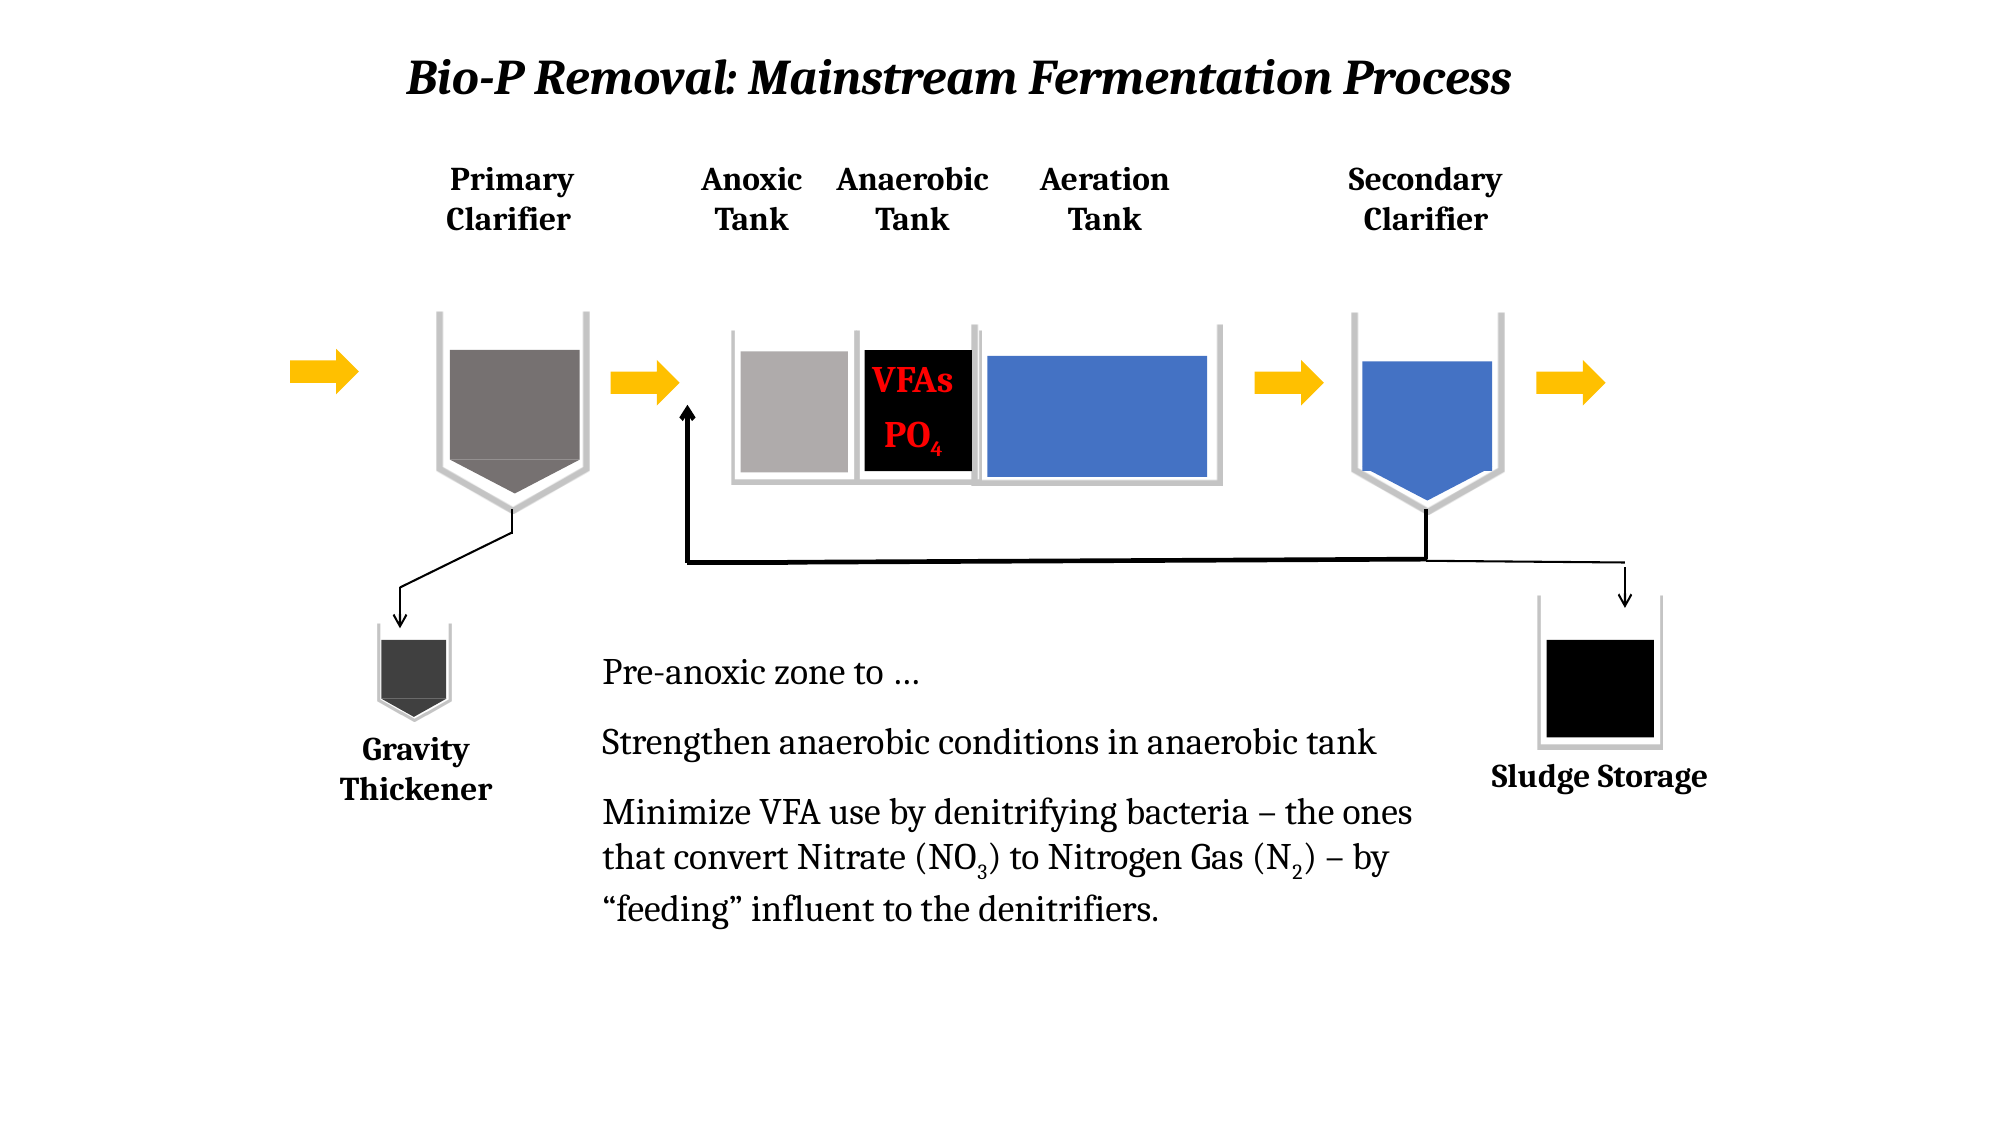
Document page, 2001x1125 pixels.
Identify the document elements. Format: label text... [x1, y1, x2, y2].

text_box Anaerobic Tank [812, 150, 1013, 245]
text_box Anoxic Tank [678, 150, 812, 245]
picture [1537, 595, 1663, 750]
text_box Pre-anoxic zone to … Strengthen anaerobic conditions in anaerobic tank Minimize VFA use by denitrifying bacteria – the ones that convert Nitrate (NO3) to Nitrogen Gas (N2) – by “feeding” influent to the denitrifiers. [587, 639, 1476, 1088]
text_box Secondary Clarifier [1282, 150, 1570, 245]
text_box [290, 348, 359, 395]
text_box Primary Clarifier [387, 150, 638, 245]
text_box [381, 639, 447, 717]
text_box [1536, 359, 1606, 406]
text_box [610, 359, 680, 406]
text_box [1362, 361, 1493, 501]
picture [1349, 312, 1505, 515]
text_box Aeration Tank [1013, 150, 1223, 245]
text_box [399, 532, 513, 588]
picture [731, 324, 1223, 486]
text_box Sludge Storage [1476, 746, 1726, 802]
text_box [1254, 359, 1324, 406]
picture [435, 311, 590, 514]
picture [376, 623, 452, 722]
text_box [787, 559, 1428, 563]
text_box Bio-P Removal: Mainstream Fermentation Process [391, 37, 1555, 113]
text_box Gravity Thickener [291, 719, 542, 815]
